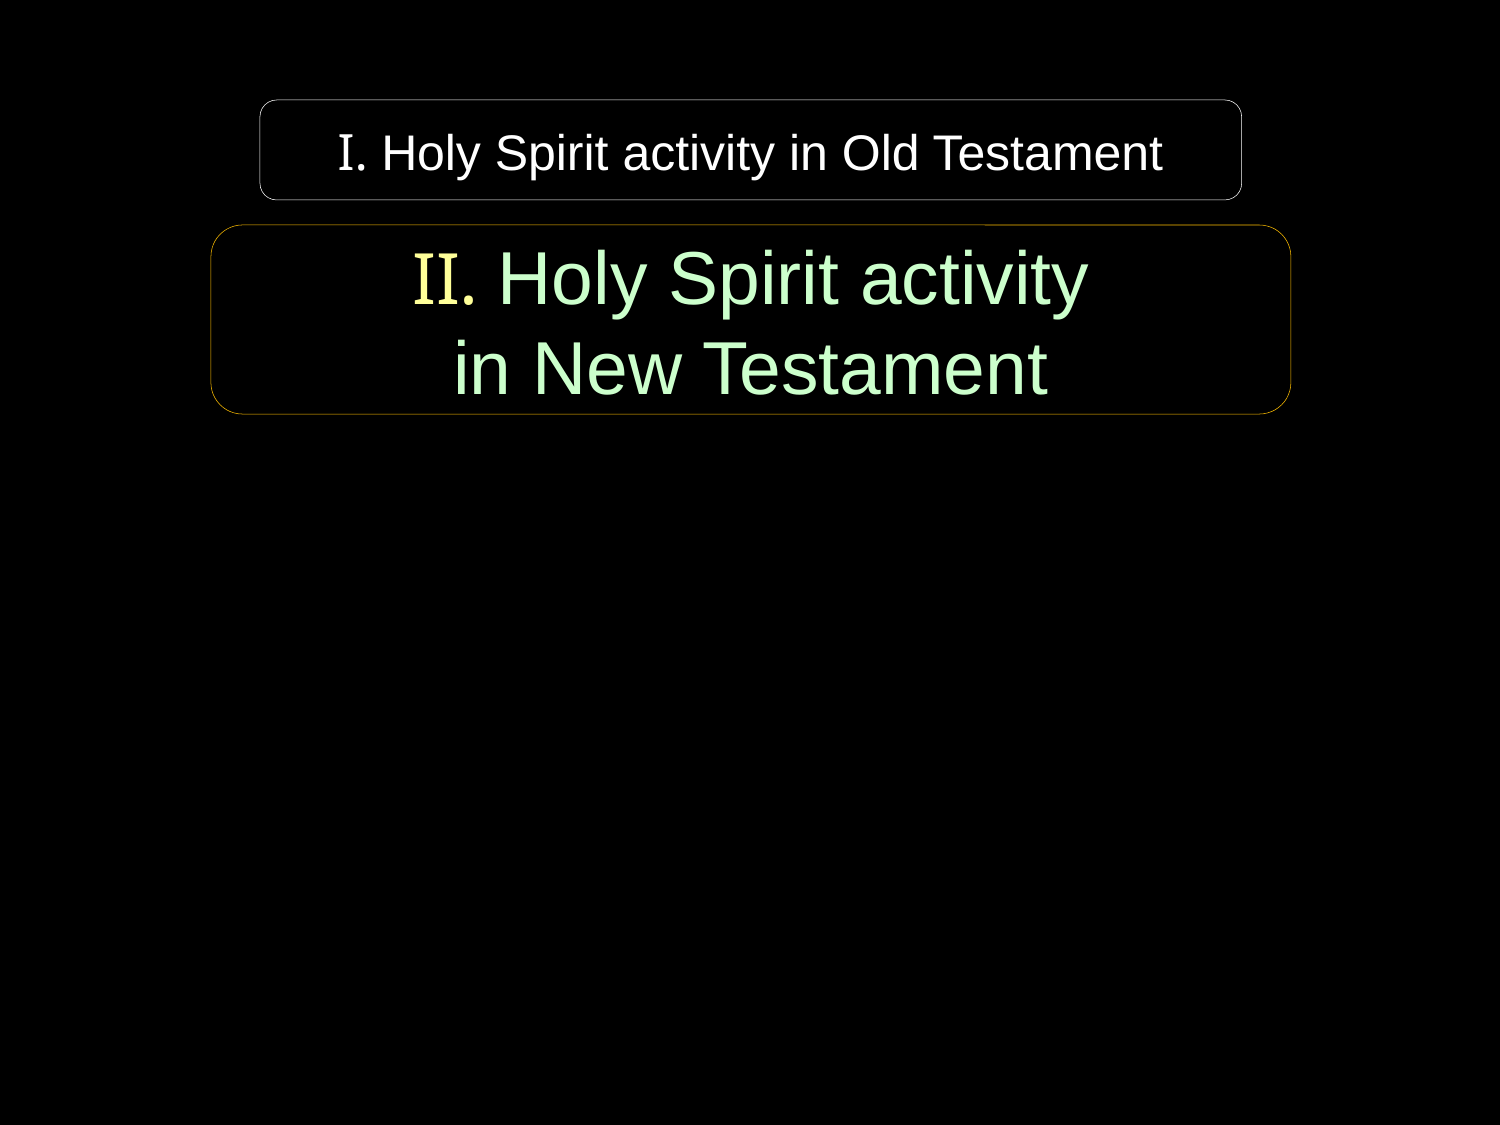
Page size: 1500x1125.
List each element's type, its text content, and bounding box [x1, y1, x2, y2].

text_box I. Holy Spirit activity in Old Testament [258, 98, 1243, 201]
text_box II. Holy Spirit activity in New Testament [209, 223, 1292, 416]
